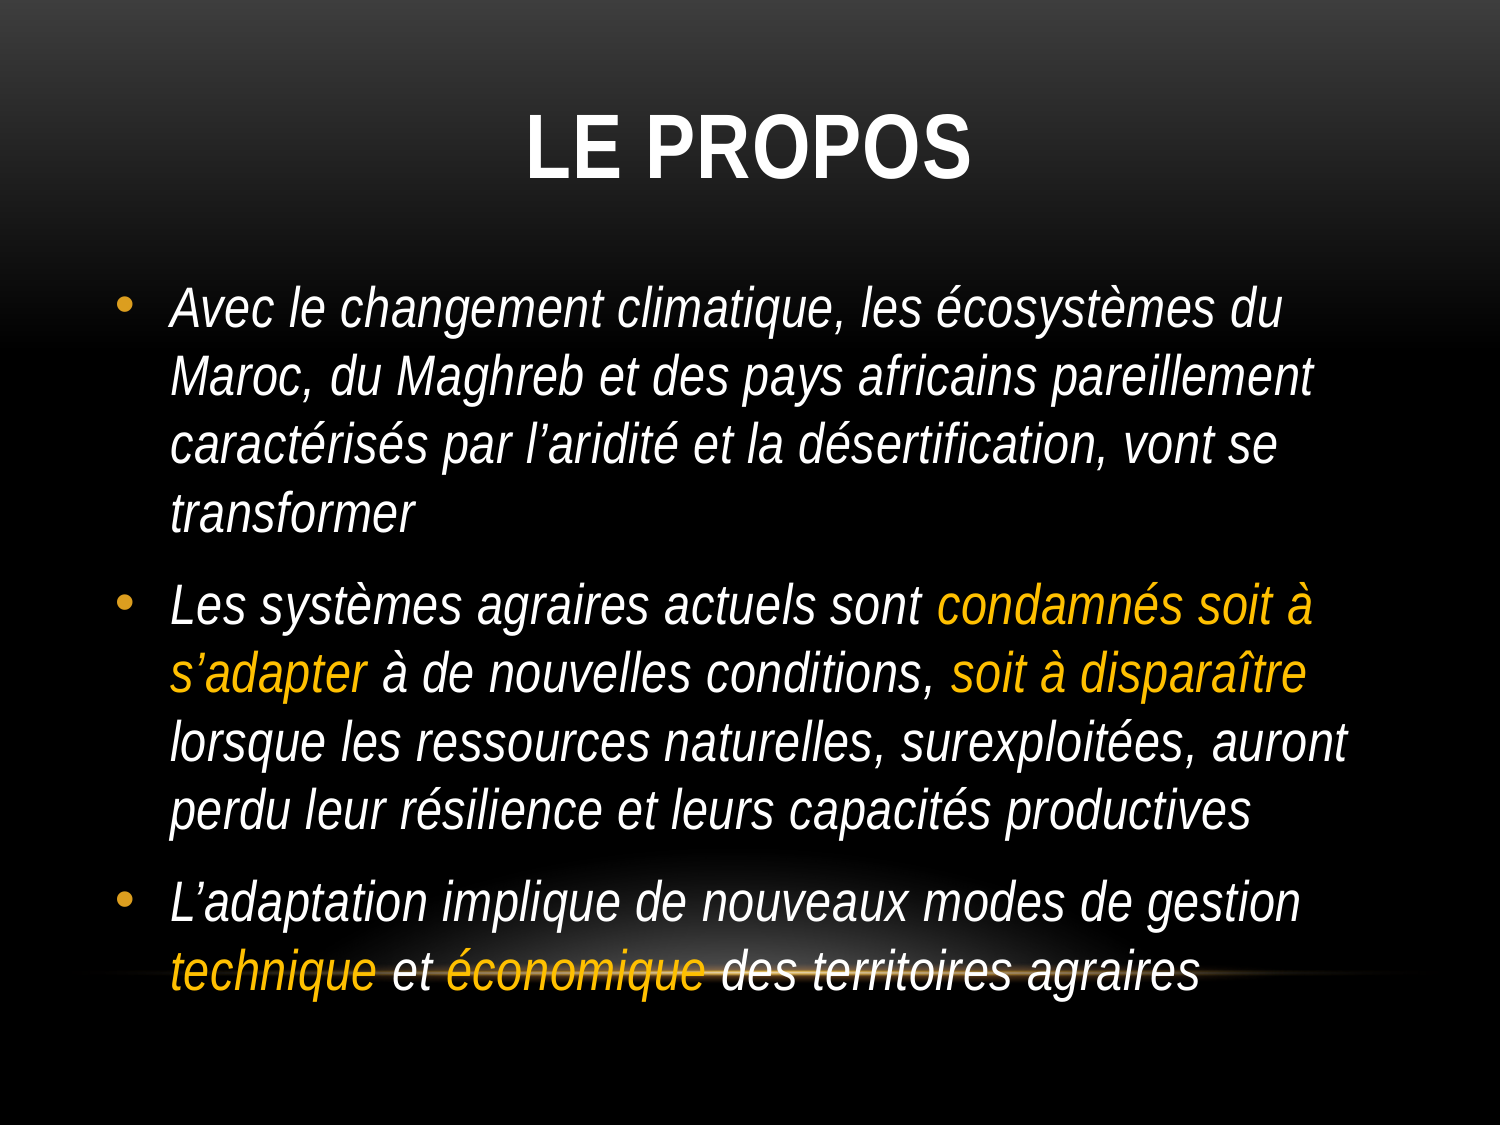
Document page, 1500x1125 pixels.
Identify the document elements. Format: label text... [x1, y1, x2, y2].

title Le propos [99, 45, 1400, 262]
list Avec le changement climatique, les écosystèmes du Maroc, du Maghreb et des pays africains pareillement caractérisés par l’aridité et la désertification, vont se transformer Les systèmes agraires actuels sont condamnés soit à s’adapter à de nouvelles conditions, soit à disparaître lorsque les ressources naturelles, surexploitées, auront perdu leur résilience et leurs capacités productives L’adaptation implique de nouveaux modes de gestion technique et économique des territoires agraires [99, 262, 1400, 1012]
picture [0, 0, 1500, 1125]
